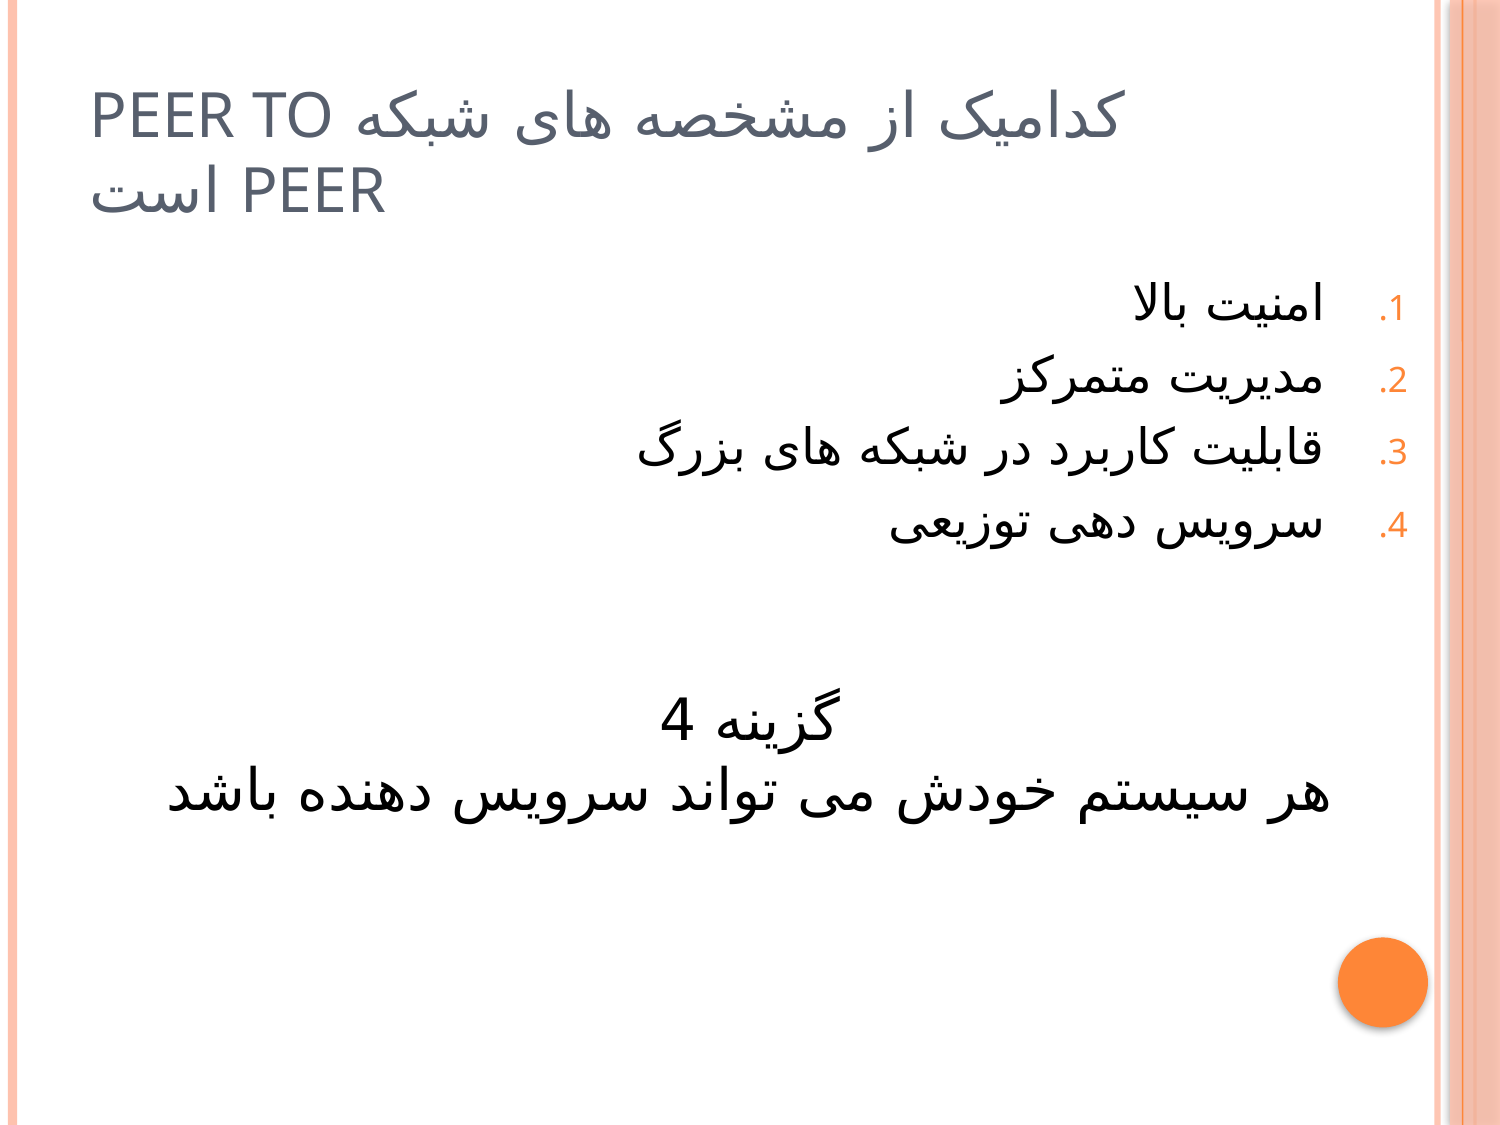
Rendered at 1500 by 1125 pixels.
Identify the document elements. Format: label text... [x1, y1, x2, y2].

title کدامیک از مشخصه های شبکه Peer to Peer است [75, 45, 1300, 233]
text_box گزینه 4 هر سیستم خودش می تواند سرویس دهنده باشد [0, 674, 1500, 830]
list امنیت بالا مدیریت متمرکز قابلیت کاربرد در شبکه های بزرگ سرویس دهی توزیعی [75, 262, 1425, 674]
